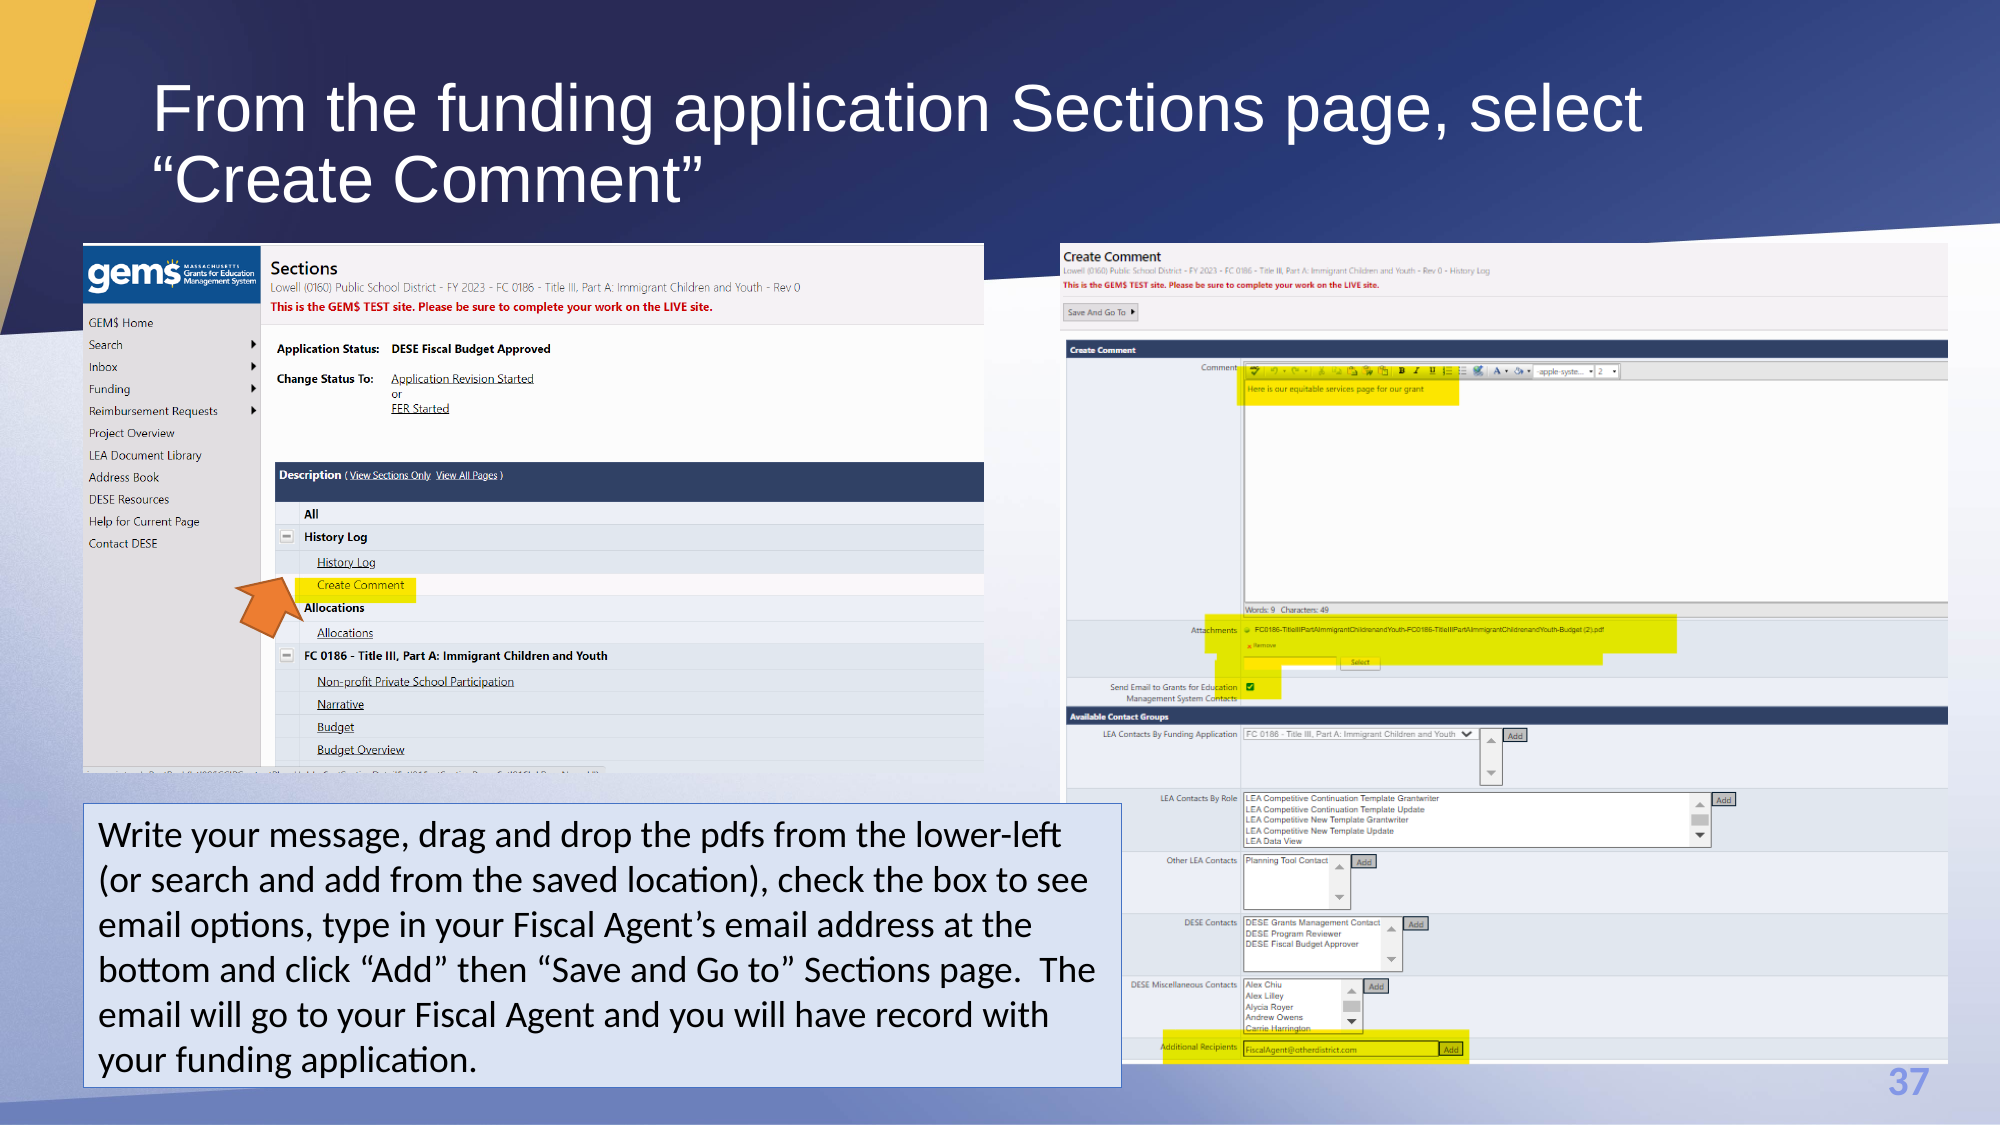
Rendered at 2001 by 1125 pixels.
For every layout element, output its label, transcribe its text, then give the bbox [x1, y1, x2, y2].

picture [0, 0, 2000, 1125]
text_box Write your message, drag and drop the pdfs from the lower-left (or search and add from the saved location), check the box to see email options, type in your Fiscal Agent’s email address at the bottom and click “Add” then “Save and Go to” Sections page. The email will go to your Fiscal Agent and you will have record with your funding application. [83, 803, 1122, 1088]
title From the funding application Sections page, select “Create Comment” [137, 59, 1863, 231]
